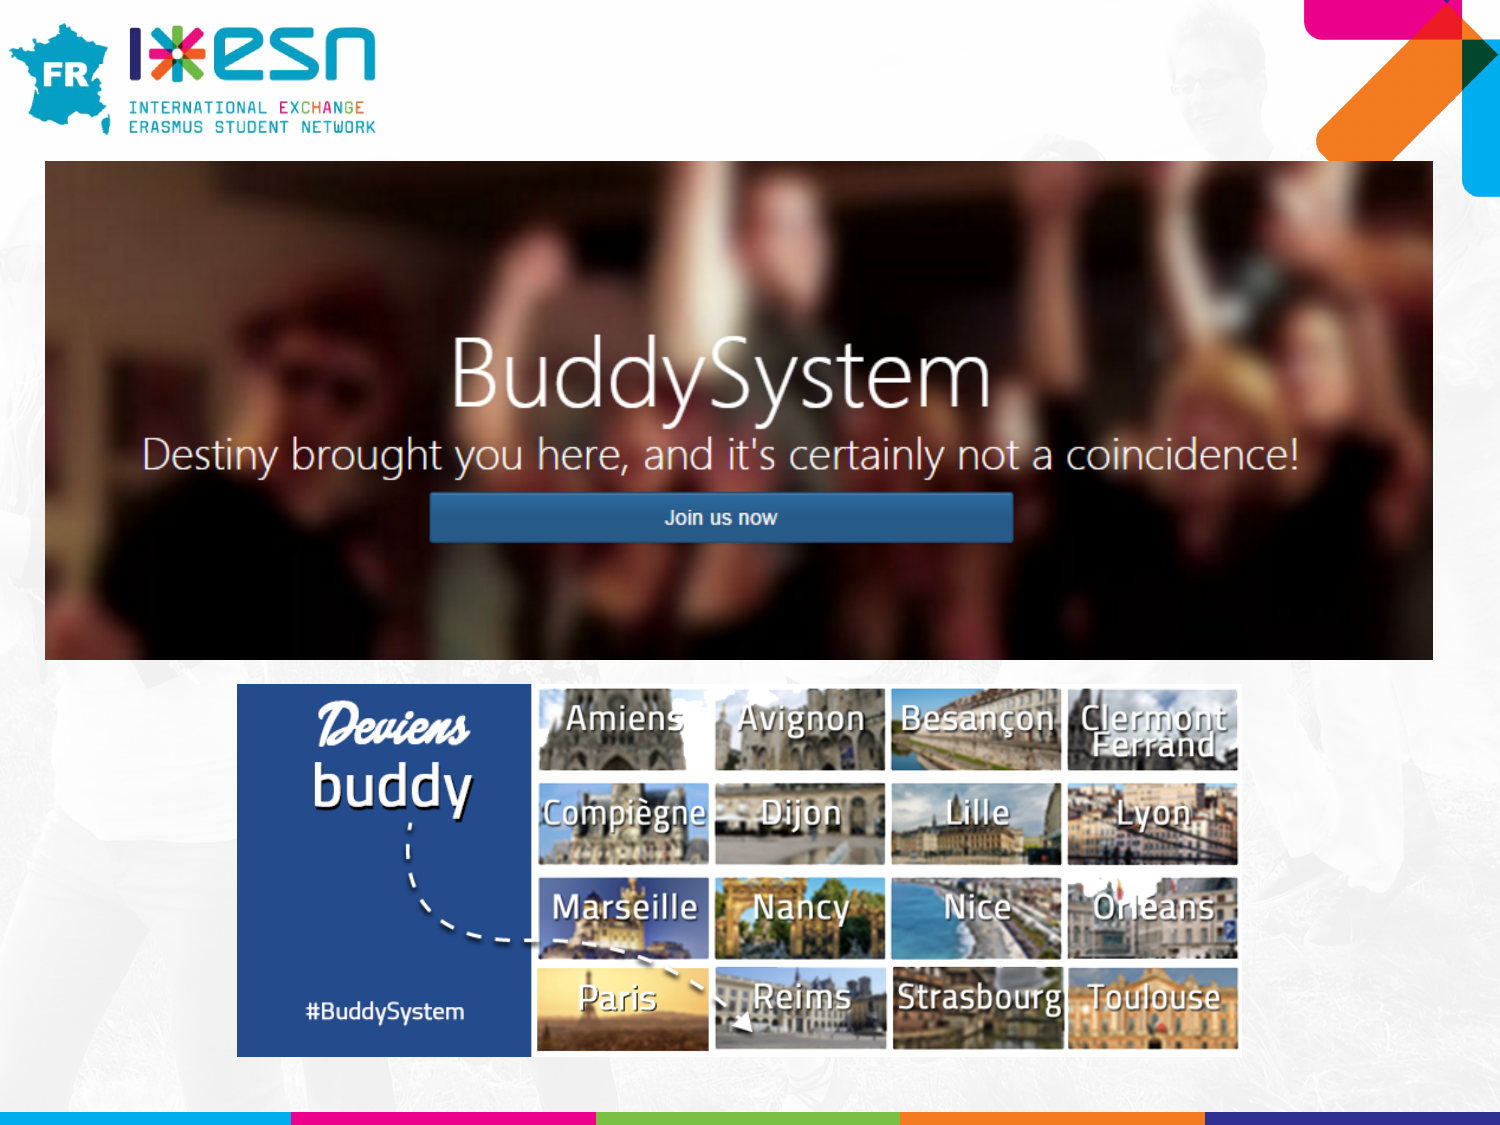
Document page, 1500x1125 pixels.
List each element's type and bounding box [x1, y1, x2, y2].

picture [237, 684, 1242, 1057]
picture [8, 0, 1500, 660]
